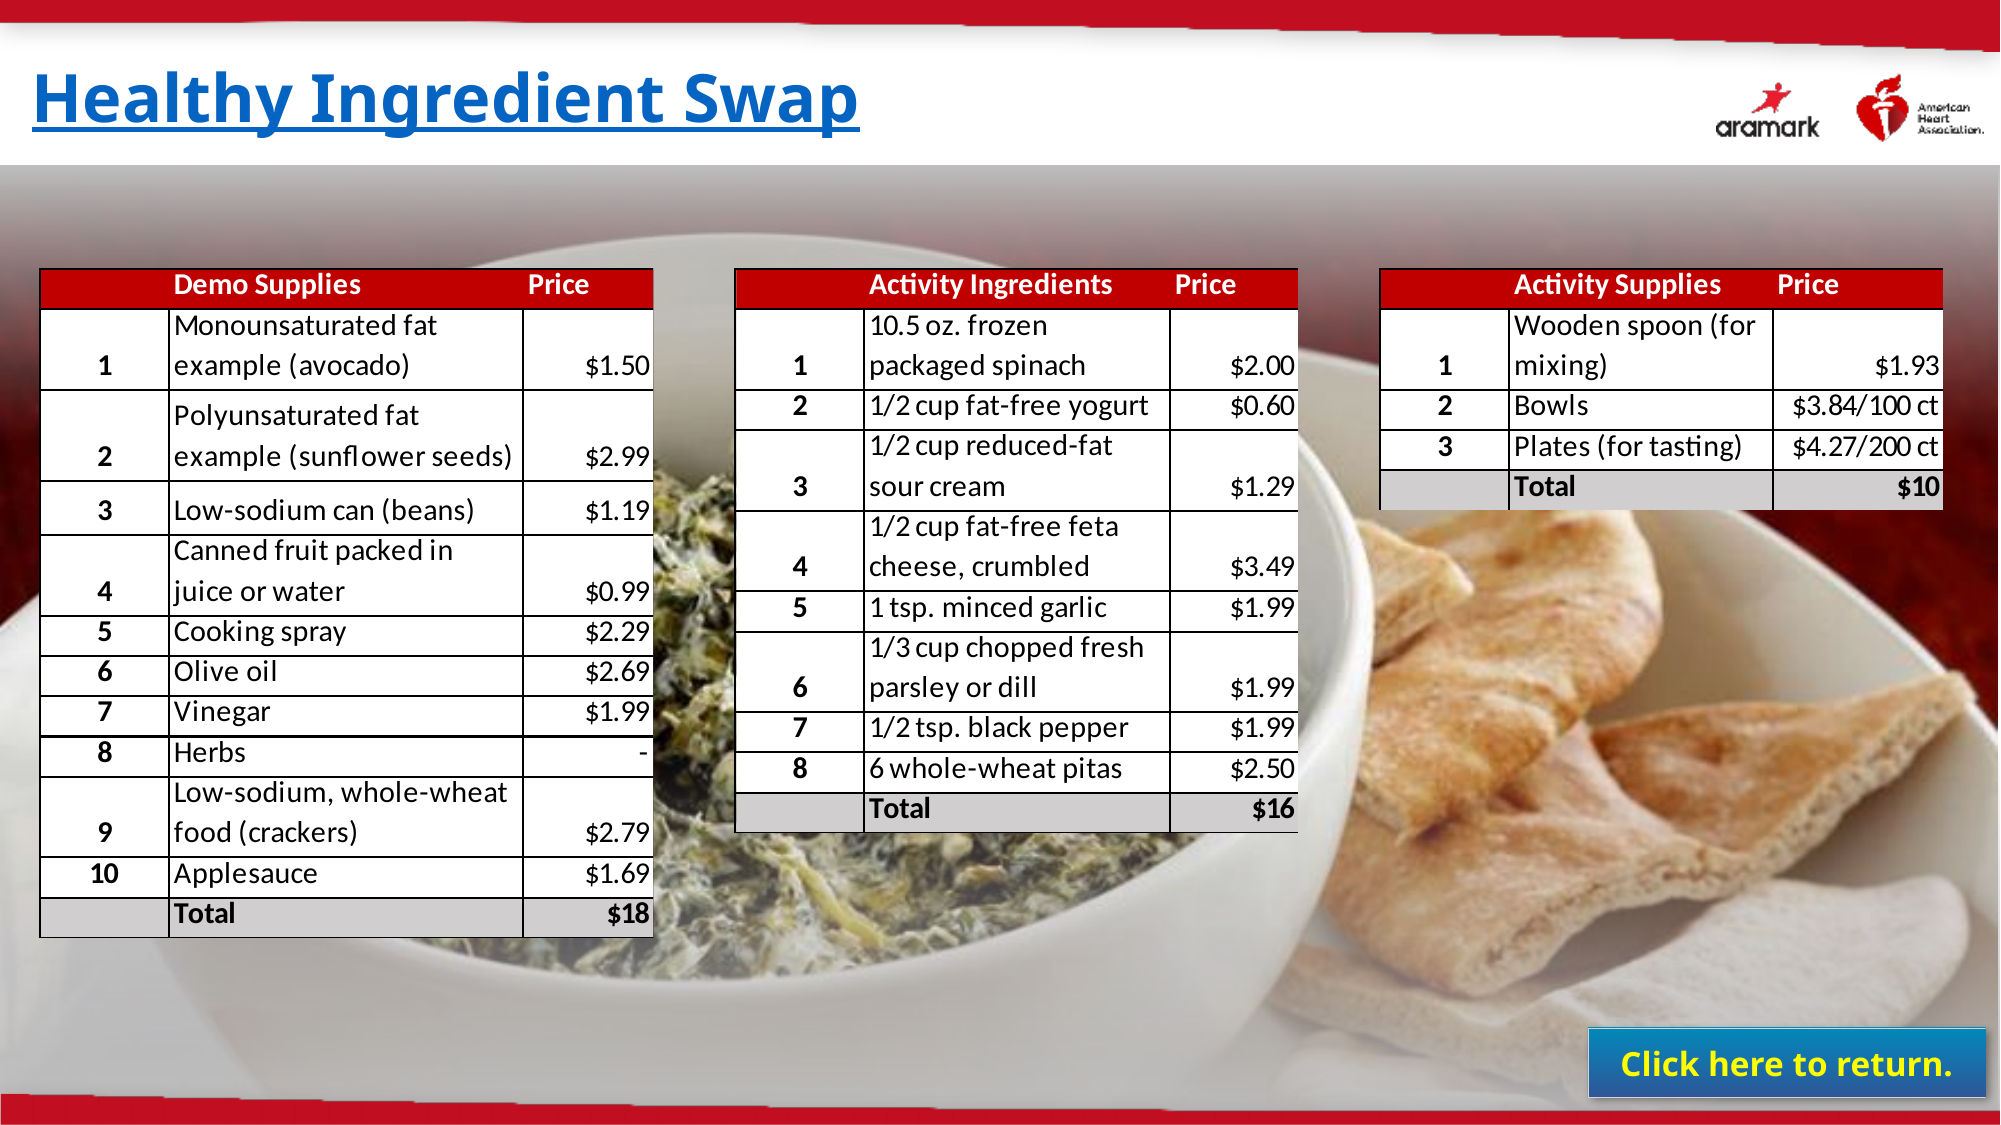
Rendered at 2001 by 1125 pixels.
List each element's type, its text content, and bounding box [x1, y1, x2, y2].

picture [1716, 72, 1984, 145]
picture [0, 0, 2000, 53]
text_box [734, 268, 1301, 835]
picture [0, 165, 2000, 1125]
text_box Healthy Ingredient Swap [17, 53, 1677, 154]
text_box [1379, 267, 1945, 512]
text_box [38, 268, 656, 940]
